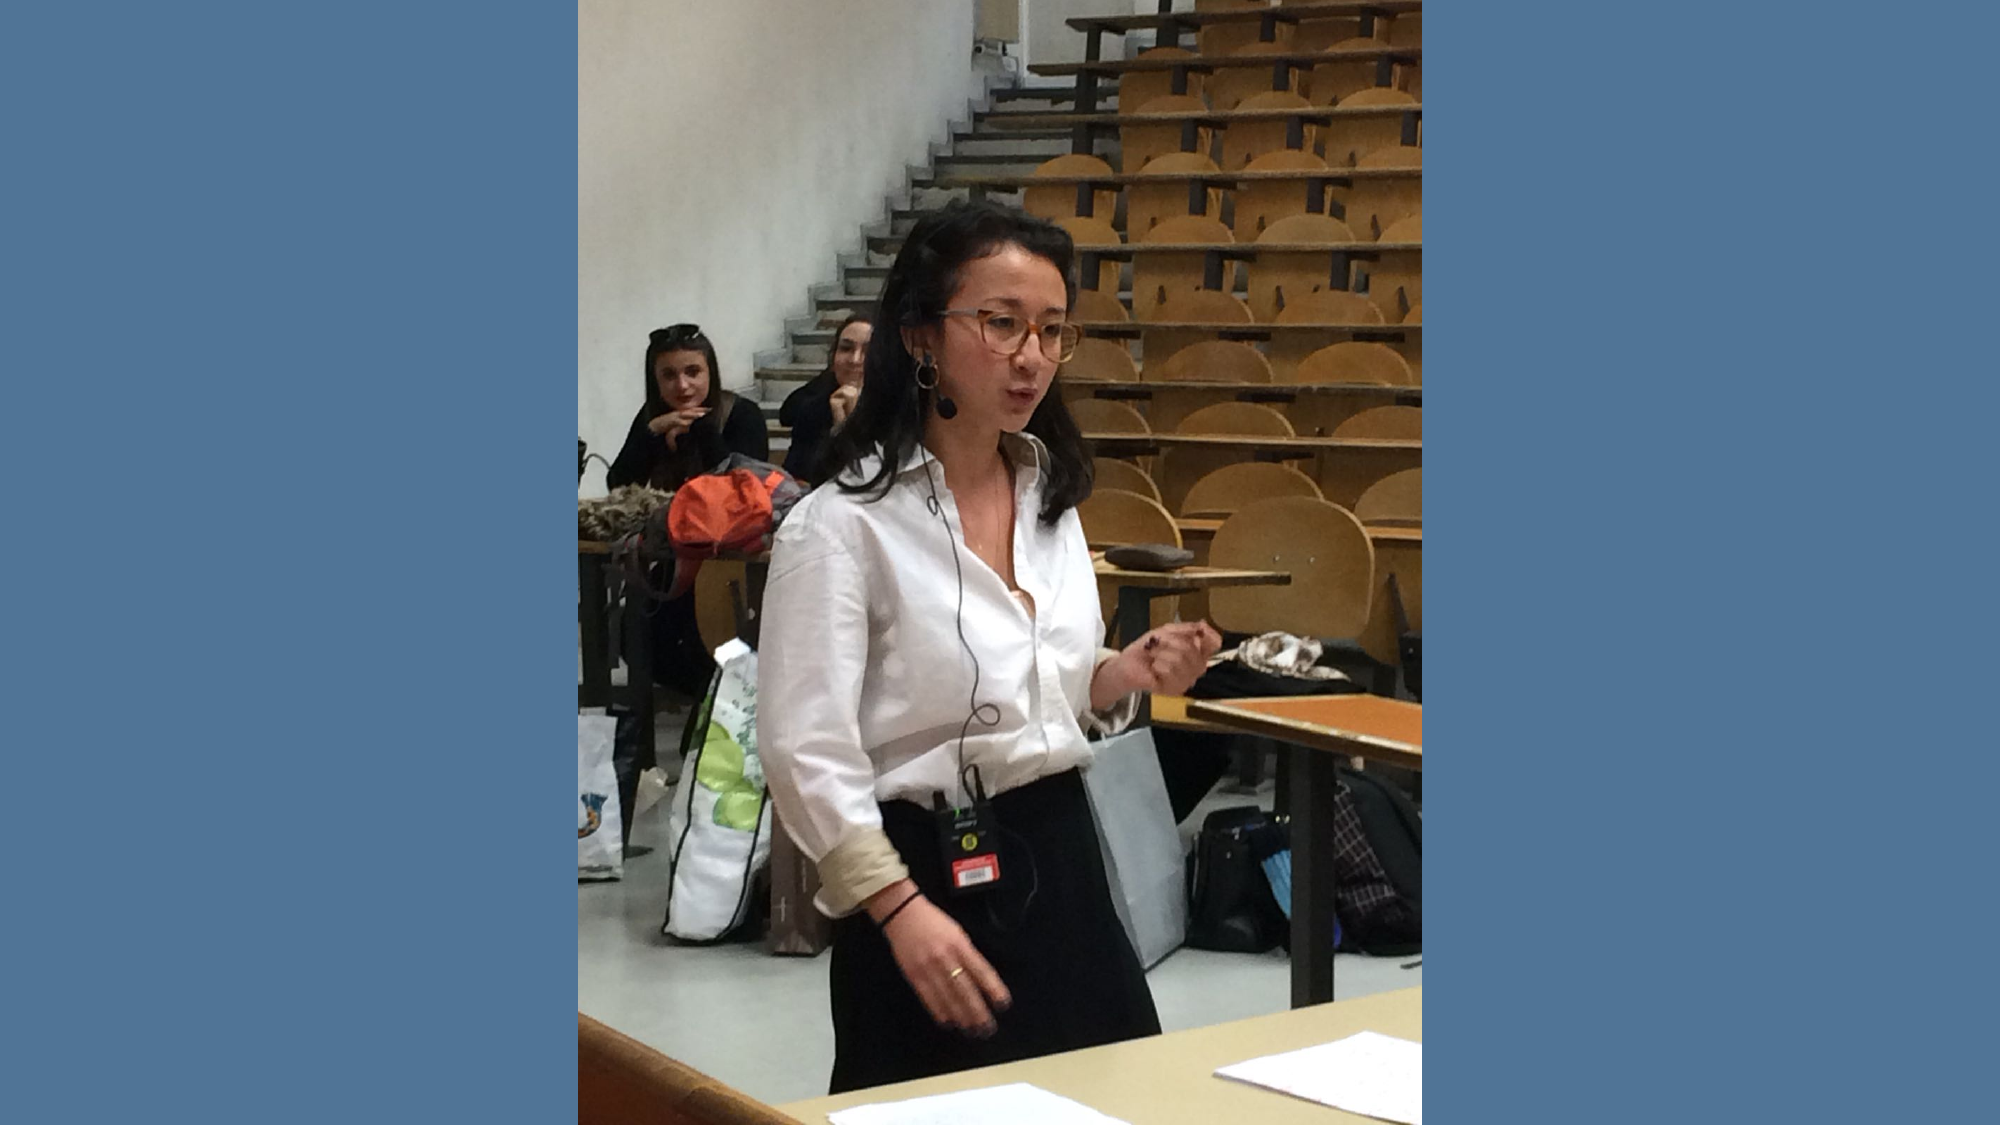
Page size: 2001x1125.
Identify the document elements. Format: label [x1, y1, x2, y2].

picture [578, 0, 1422, 1125]
